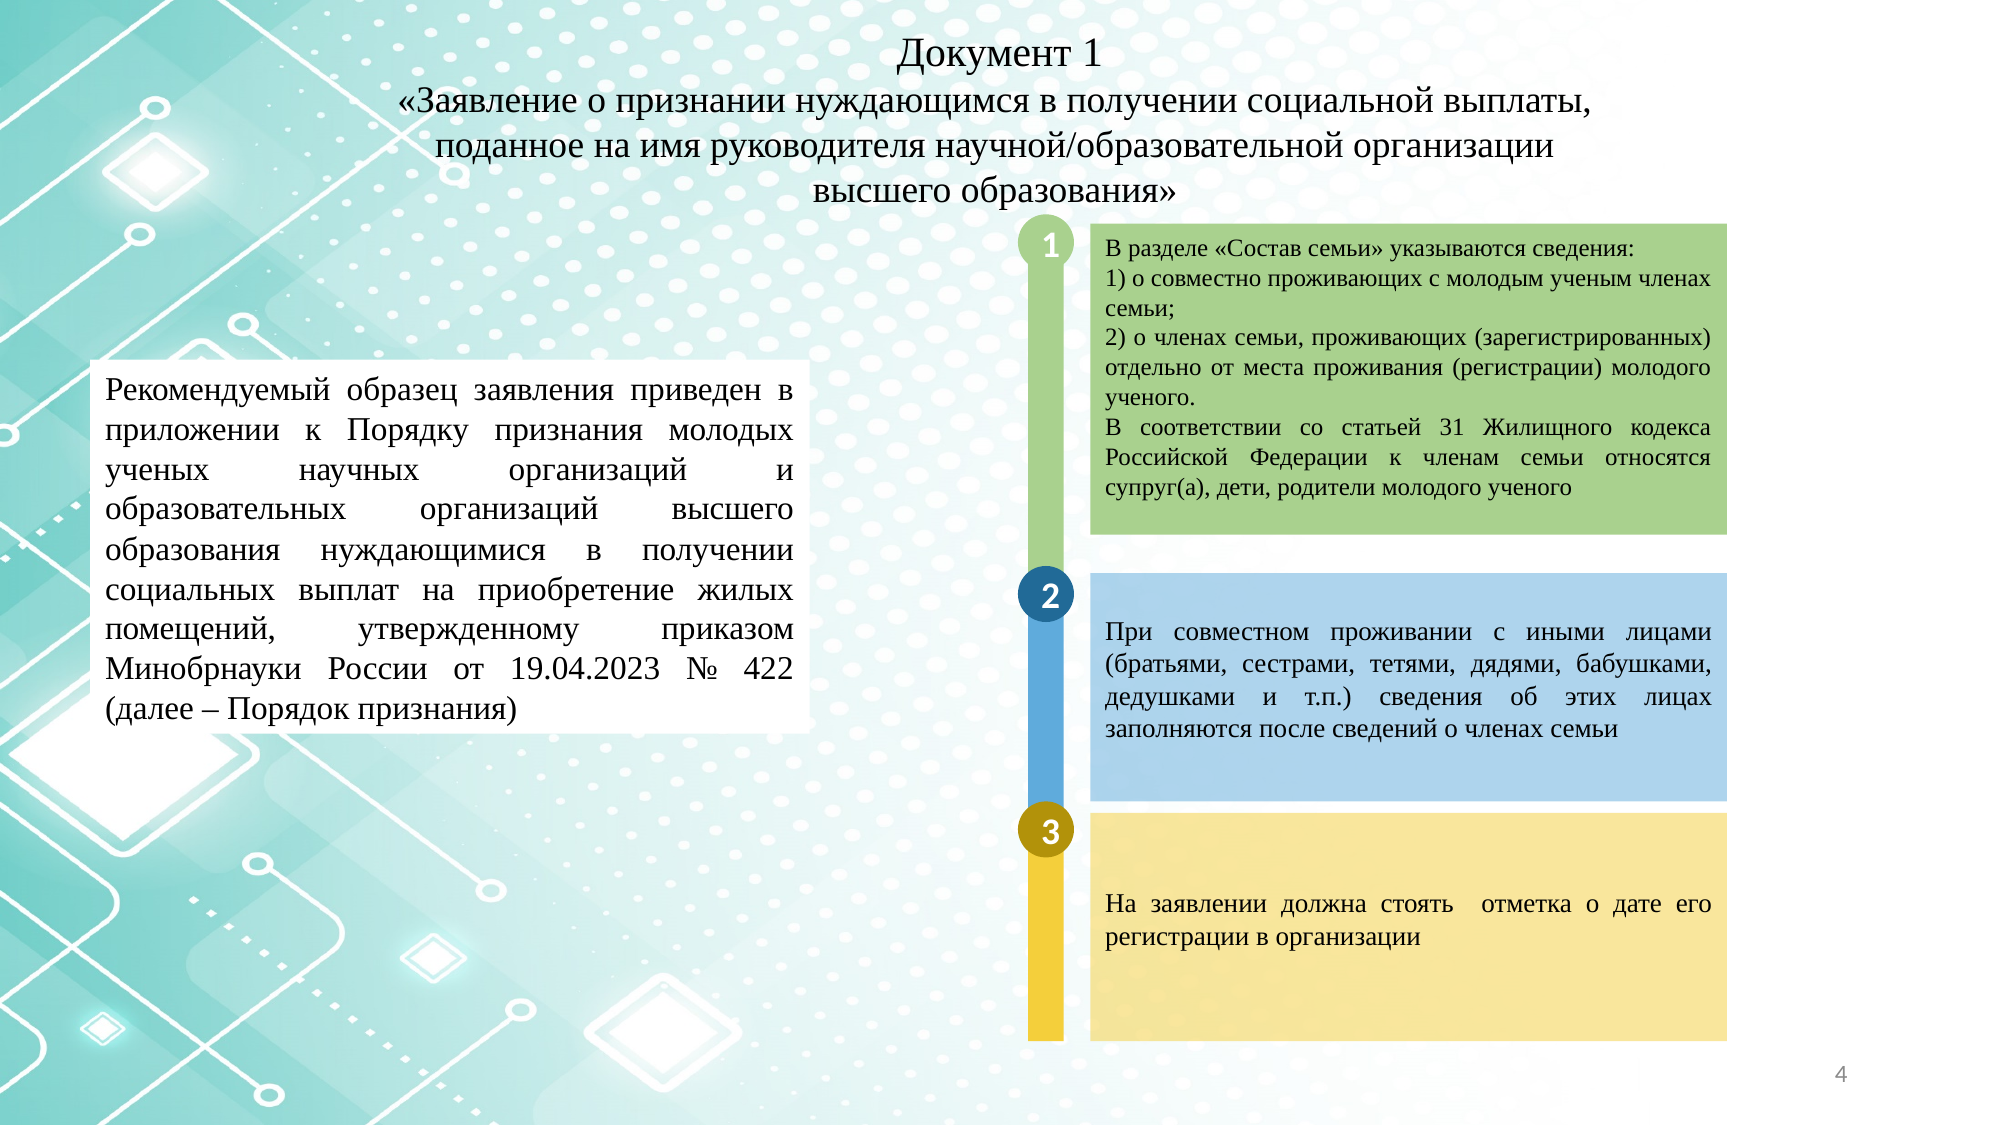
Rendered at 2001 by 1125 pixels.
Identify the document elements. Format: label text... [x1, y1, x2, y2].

picture [0, 0, 2000, 1125]
text_box Рекомендуемый образец заявления приведен в приложении к Порядку признания молодых ученых научных организаций и образовательных организаций высшего образования нуждающимися в получении социальных выплат на приобретение жилых помещений, утвержденному приказом Минобрнауки России от 19.04.2023 № 422 (далее – Порядок признания) [90, 359, 810, 734]
text_box Документ 1 «Заявление о признании нуждающимся в получении социальной выплаты, поданное на имя руководителя научной/образовательной организации высшего образования» [249, 17, 1750, 218]
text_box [1017, 214, 1728, 1042]
slide_number 4 [1412, 1042, 1863, 1103]
